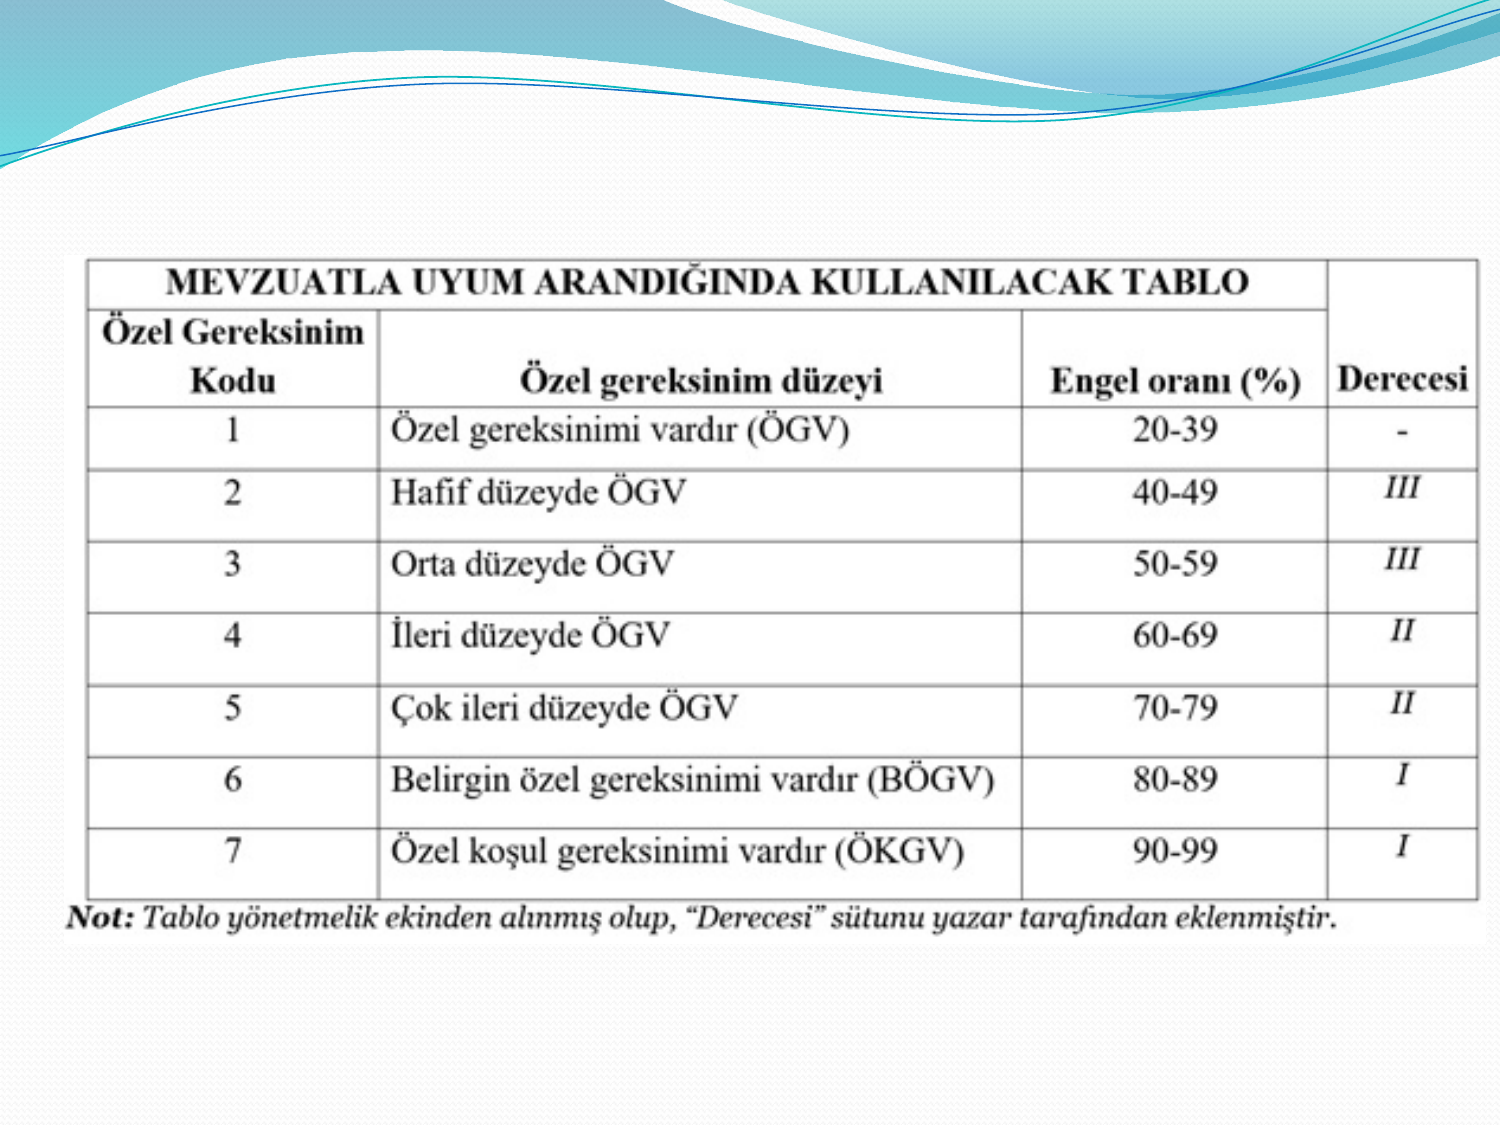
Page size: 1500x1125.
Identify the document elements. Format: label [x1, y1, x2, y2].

picture [64, 255, 1486, 945]
